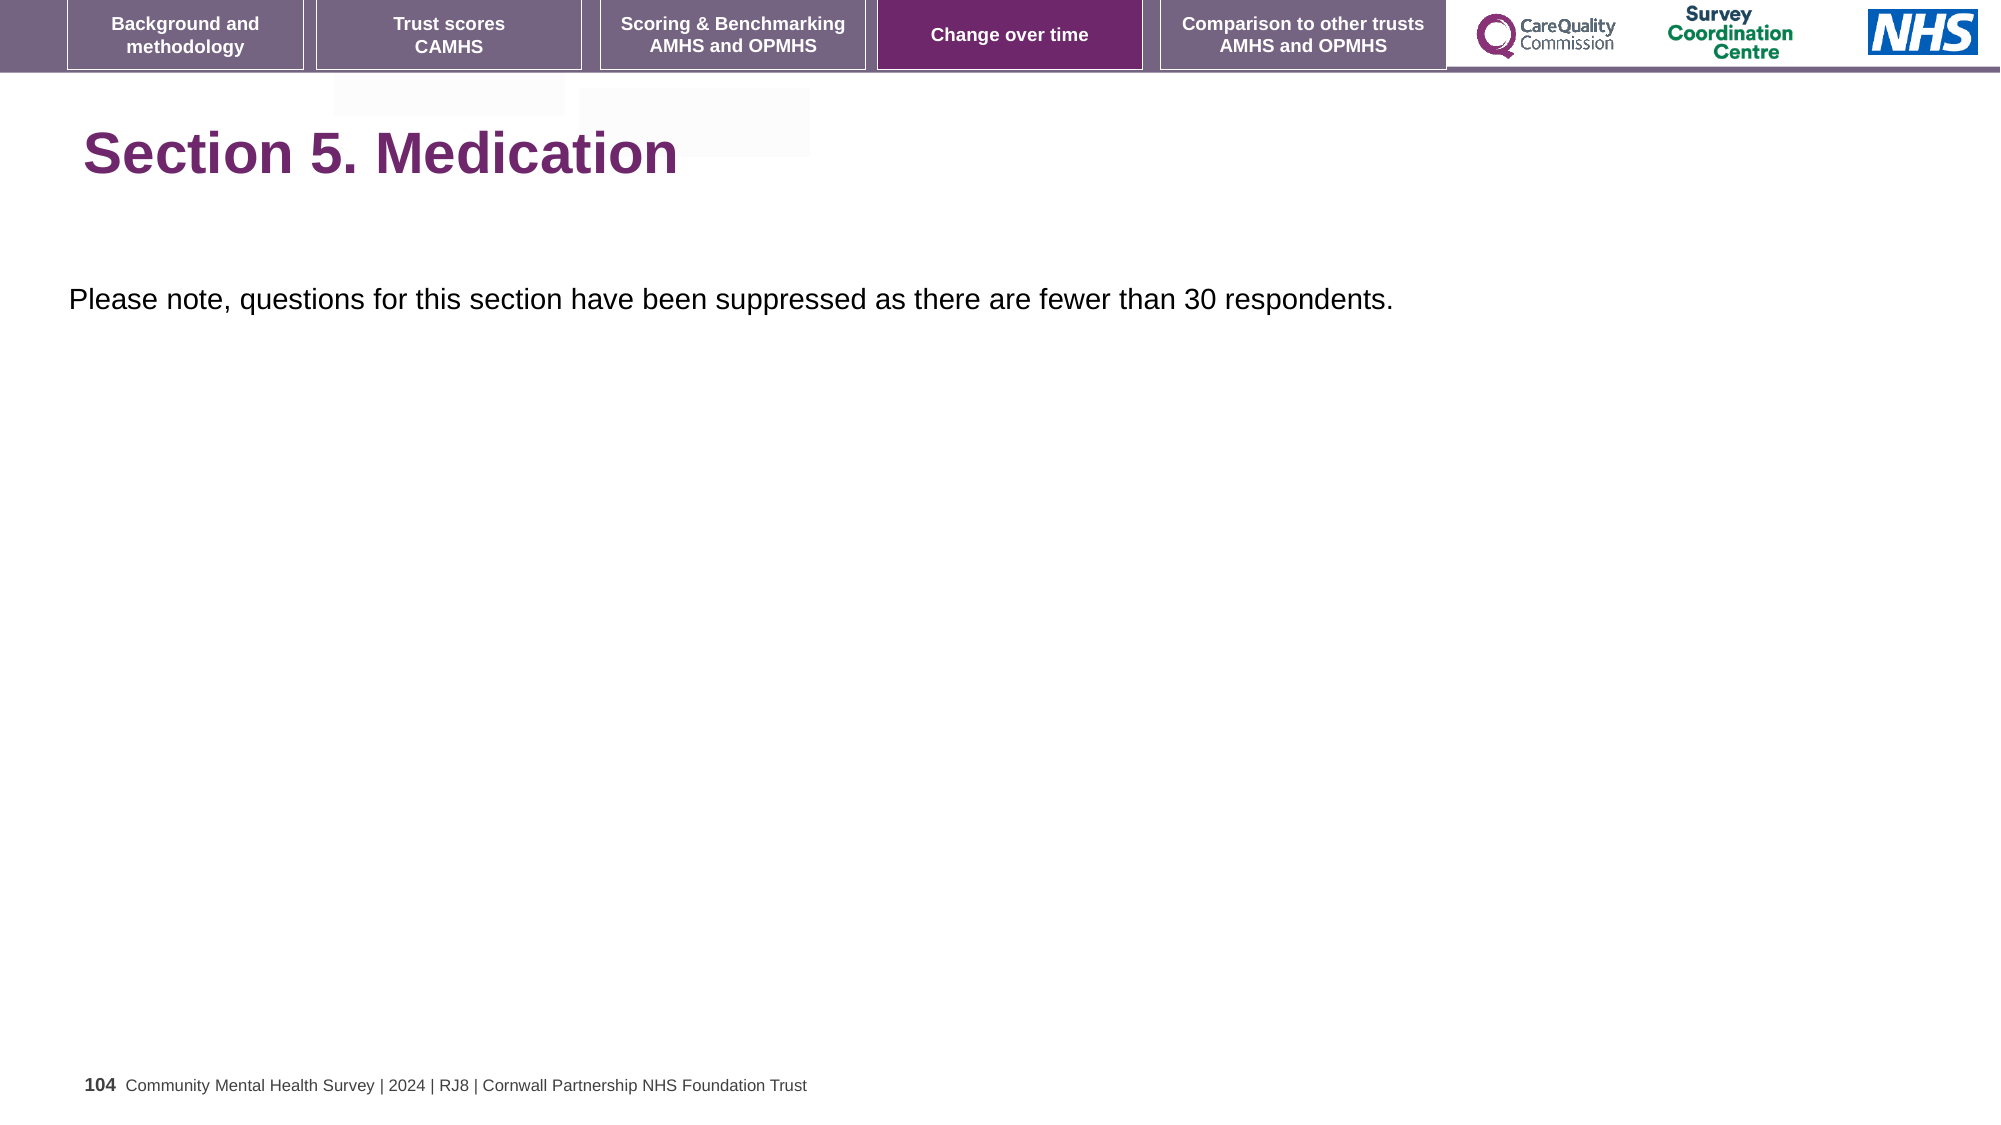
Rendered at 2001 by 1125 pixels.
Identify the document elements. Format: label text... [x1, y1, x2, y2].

picture [1476, 13, 1616, 59]
text_box Please note, questions for this section have been suppressed as there are fewer than 30 respondents. [68, 208, 1933, 316]
title Section 5. Medication [68, 100, 1942, 209]
picture [1868, 9, 1978, 55]
picture [1666, 3, 1794, 61]
text_box 104 [84, 1065, 122, 1125]
